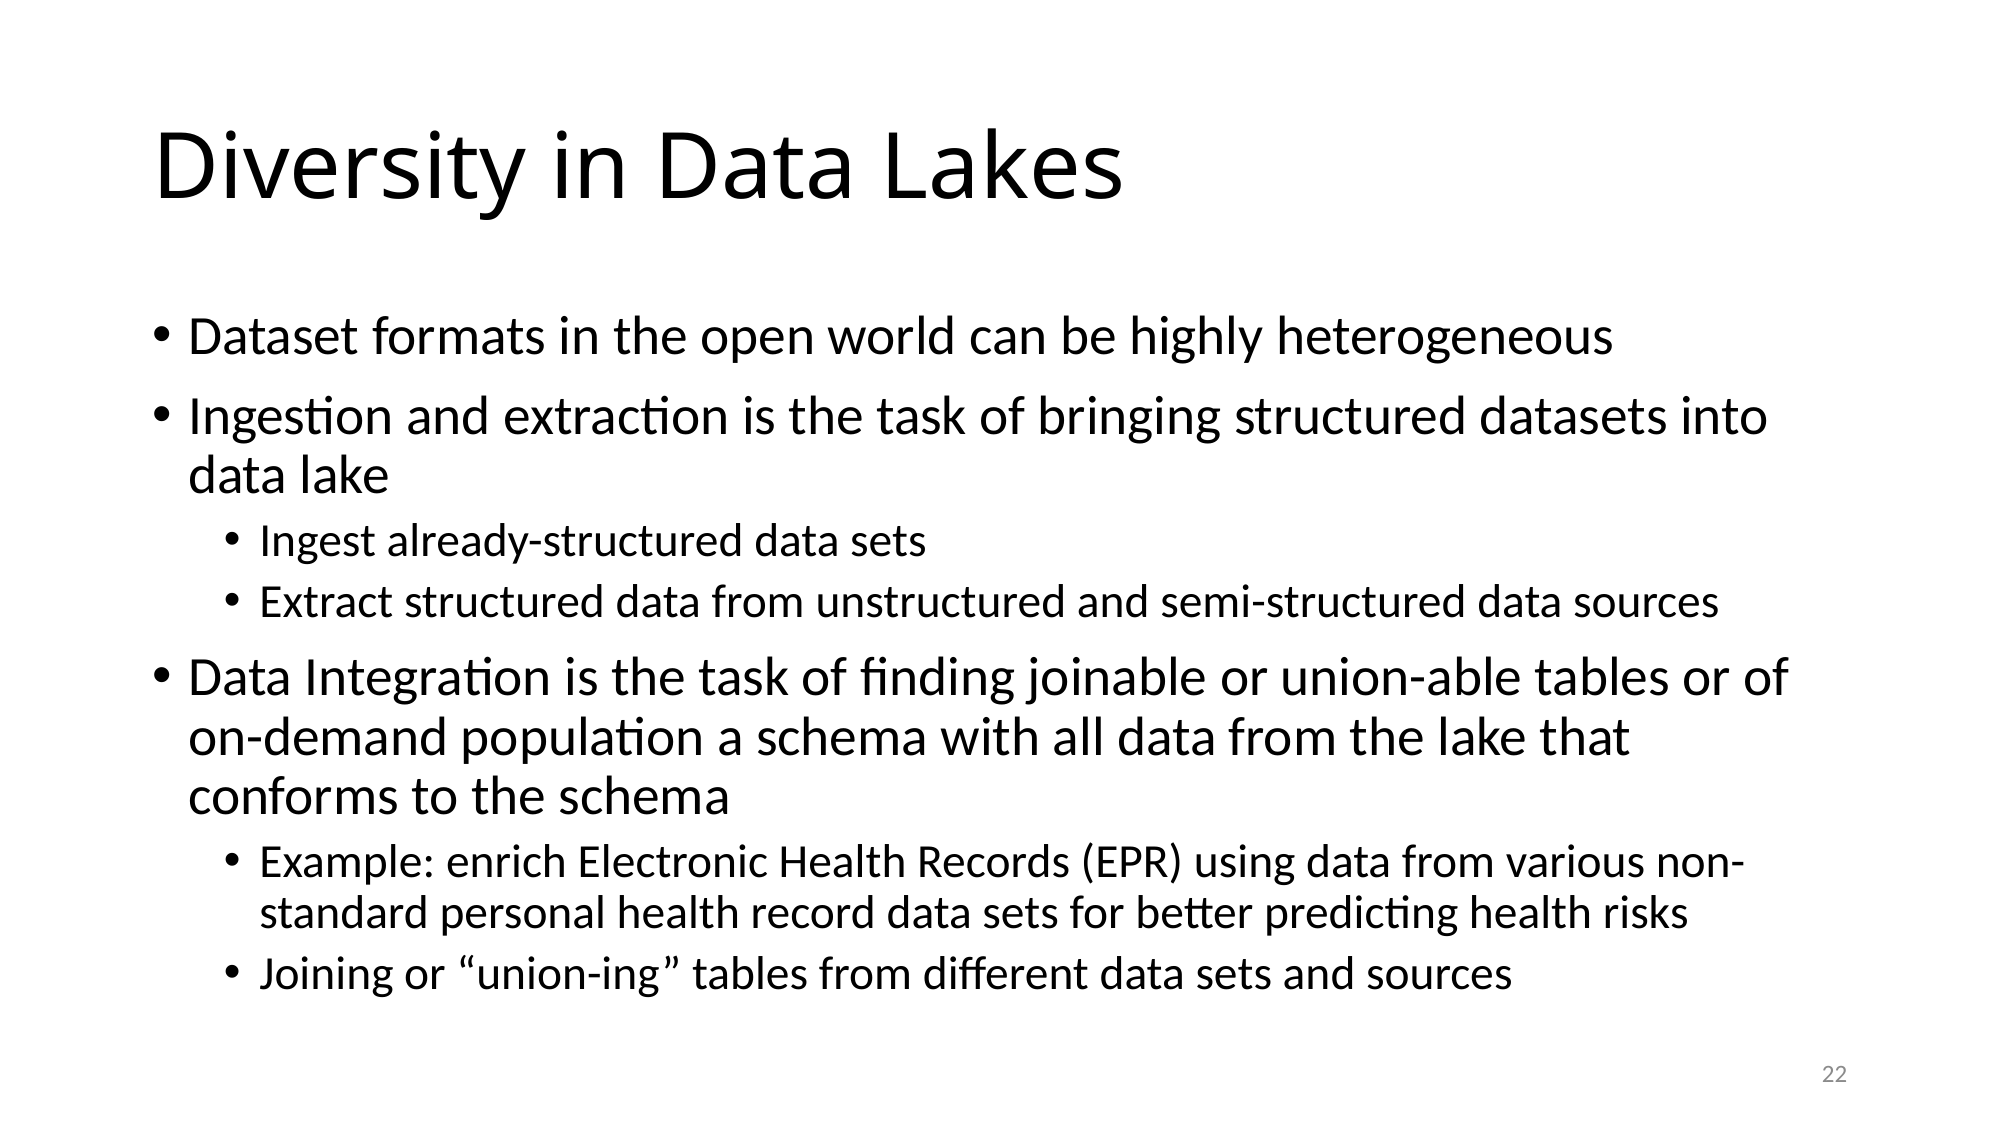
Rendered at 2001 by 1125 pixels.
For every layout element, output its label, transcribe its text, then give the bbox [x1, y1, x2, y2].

title Diversity in Data Lakes [137, 59, 1863, 278]
list Dataset formats in the open world can be highly heterogeneous Ingestion and extraction is the task of bringing structured datasets into data lake Ingest already-structured data sets Extract structured data from unstructured and semi-structured data sources Data Integration is the task of finding joinable or union-able tables or of on-demand population a schema with all data from the lake that conforms to the schema Example: enrich Electronic Health Records (EPR) using data from various non-standard personal health record data sets for better predicting health risks Joining or “union-ing” tables from different data sets and sources [137, 299, 1863, 1014]
slide_number 22 [1412, 1042, 1863, 1103]
